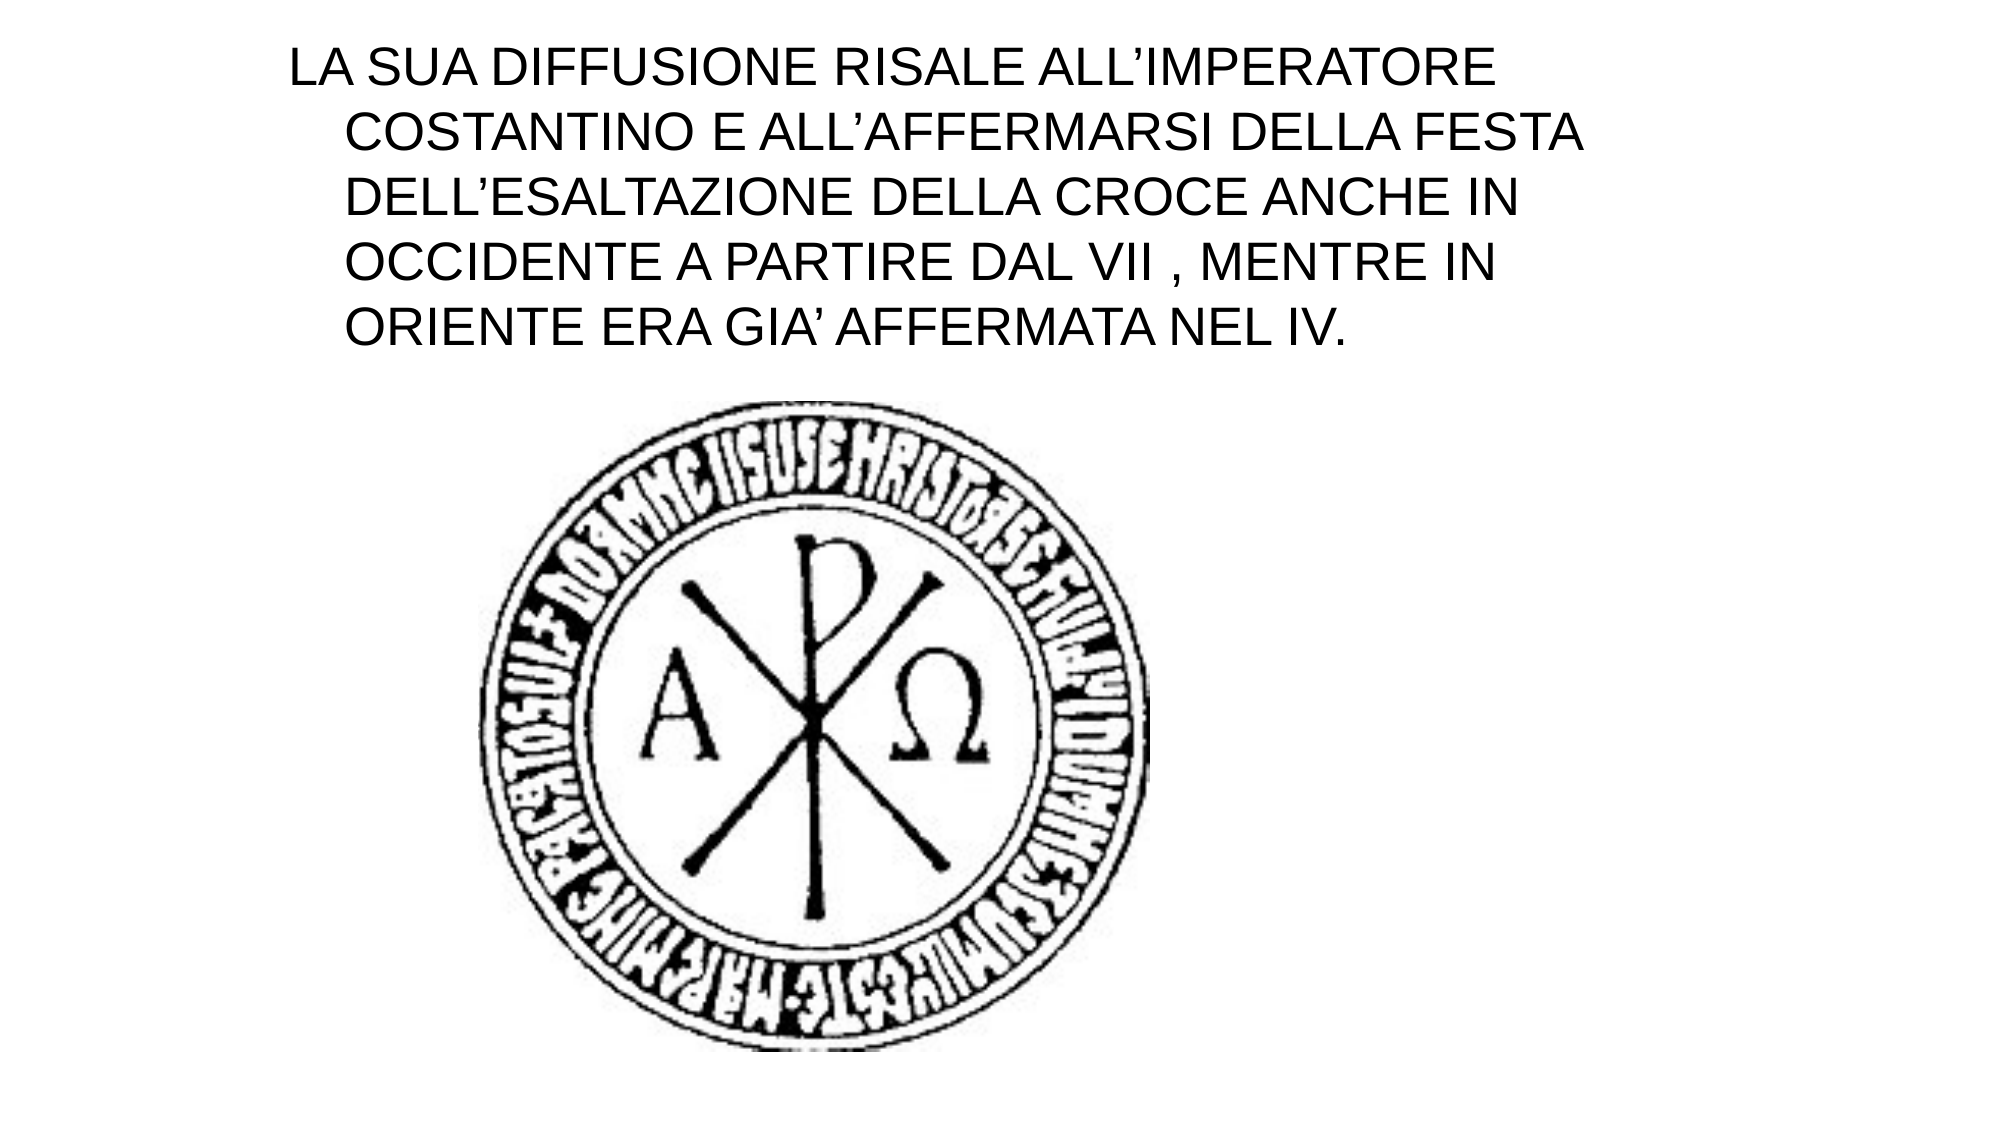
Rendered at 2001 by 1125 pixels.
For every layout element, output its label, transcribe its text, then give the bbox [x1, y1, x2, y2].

picture [478, 401, 1150, 1052]
text_box LA SUA DIFFUSIONE RISALE ALL’IMPERATORE COSTANTINO E ALL’AFFERMARSI DELLA FESTA DELL’ESALTAZIONE DELLA CROCE ANCHE IN OCCIDENTE A PARTIRE DAL VII , MENTRE IN ORIENTE ERA GIA’ AFFERMATA NEL IV. [273, 23, 1647, 1087]
